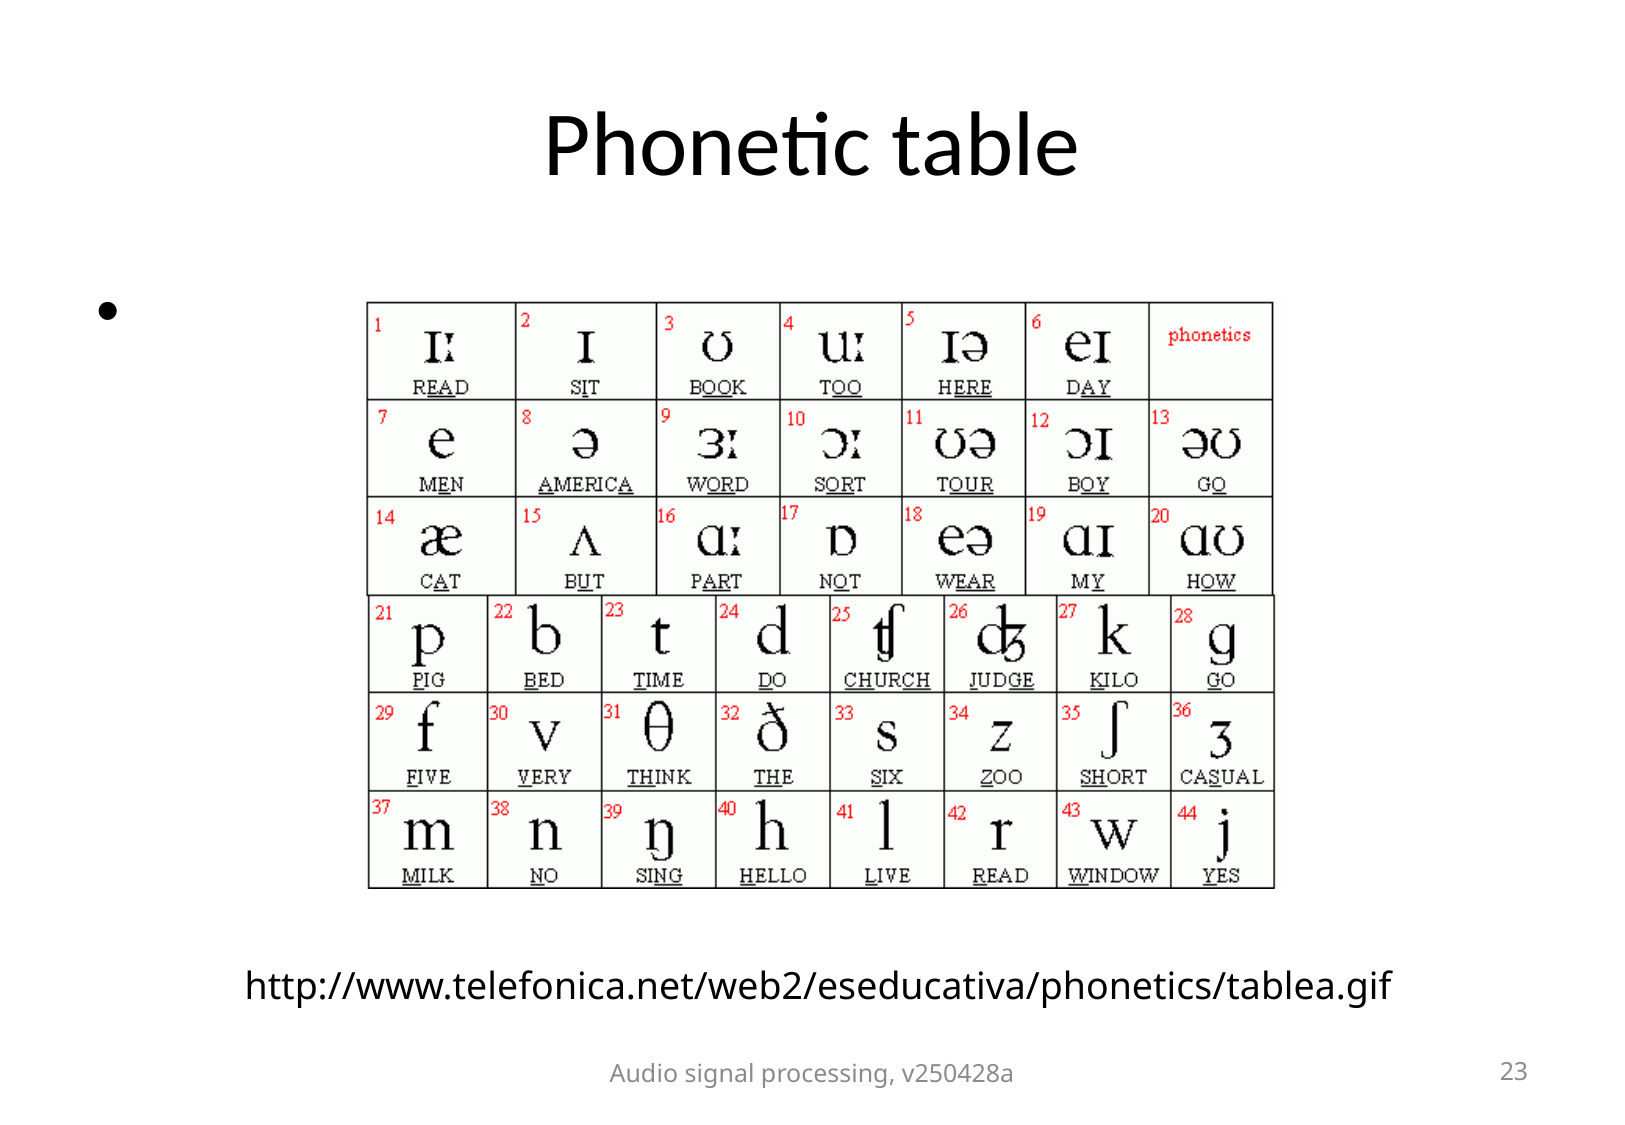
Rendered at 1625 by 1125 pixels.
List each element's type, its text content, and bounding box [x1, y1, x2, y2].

list [81, 262, 1544, 1005]
text_box http://www.telefonica.net/web2/eseducativa/phonetics/tablea.gif [229, 955, 1408, 1015]
slide_number 23 [1164, 1042, 1544, 1103]
picture [361, 299, 1283, 890]
footer Audio signal processing, v250428a [555, 1042, 1070, 1103]
title Phonetic table [81, 45, 1544, 233]
